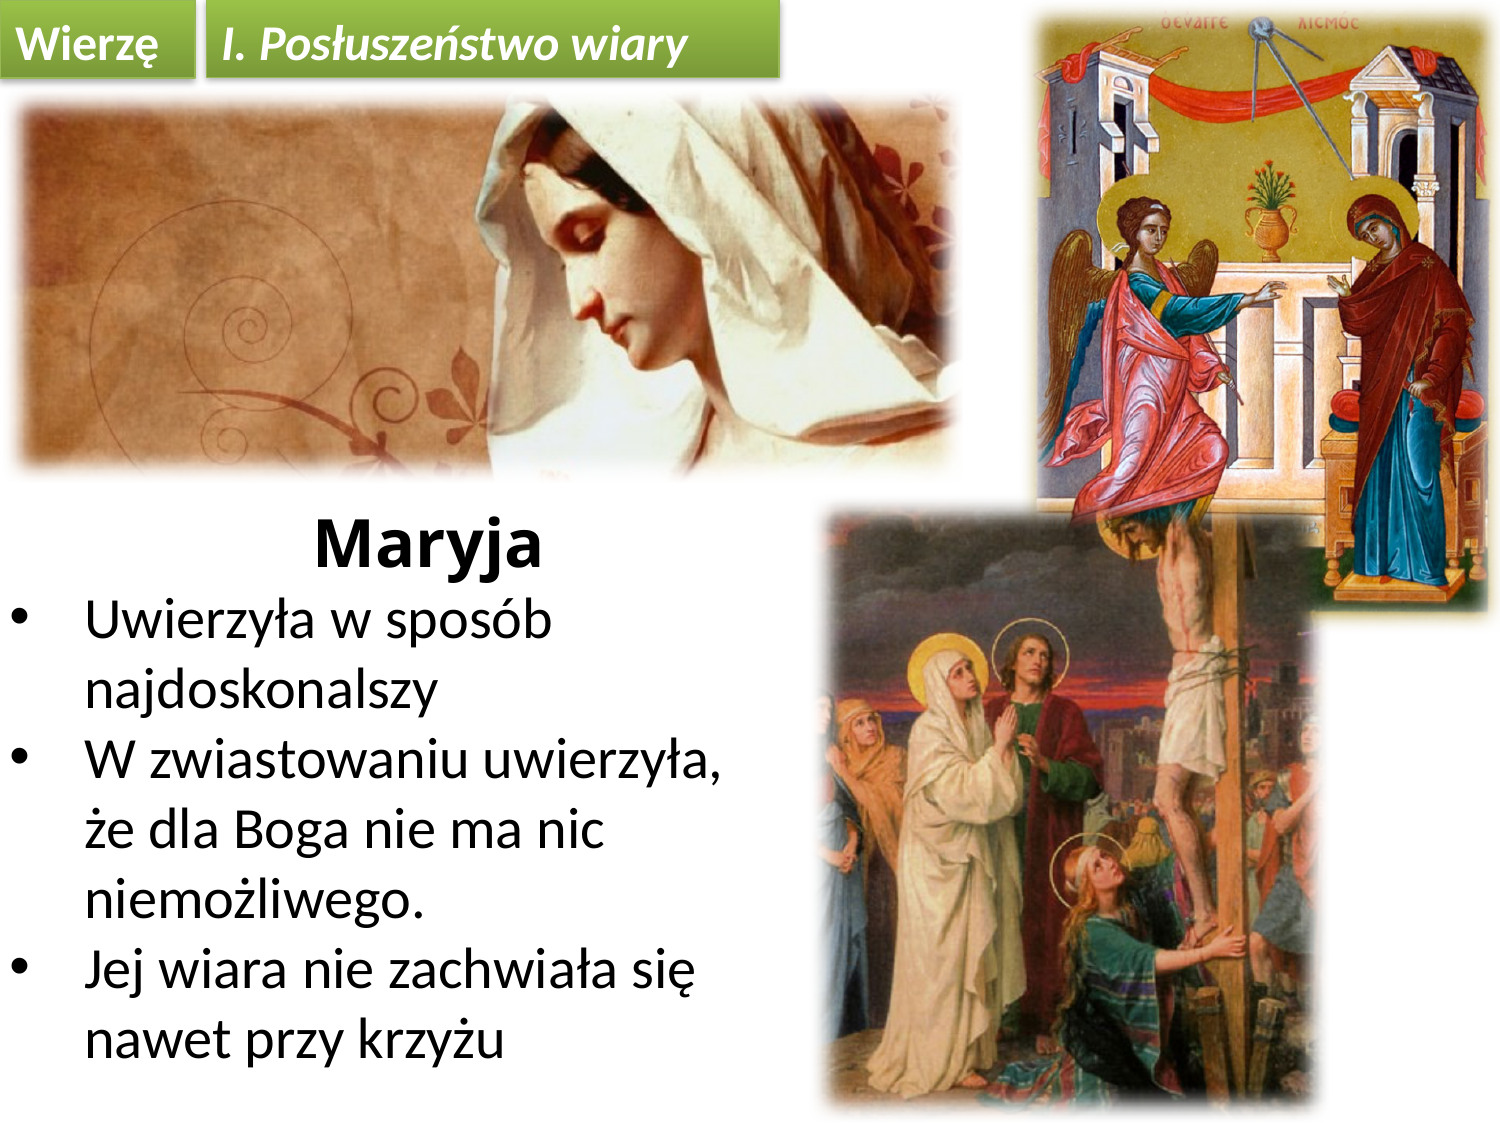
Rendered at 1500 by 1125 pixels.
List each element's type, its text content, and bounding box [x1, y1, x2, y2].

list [3, 88, 963, 483]
picture [808, 0, 1500, 1125]
text_box Maryja Uwierzyła w sposób najdoskonalszy W zwiastowaniu uwierzyła, że dla Boga nie ma nic niemożliwego. Jej wiara nie zachwiała się nawet przy krzyżu [0, 493, 807, 1125]
title Wierzę [0, 0, 196, 79]
text_box I. Posłuszeństwo wiary [206, 0, 780, 78]
